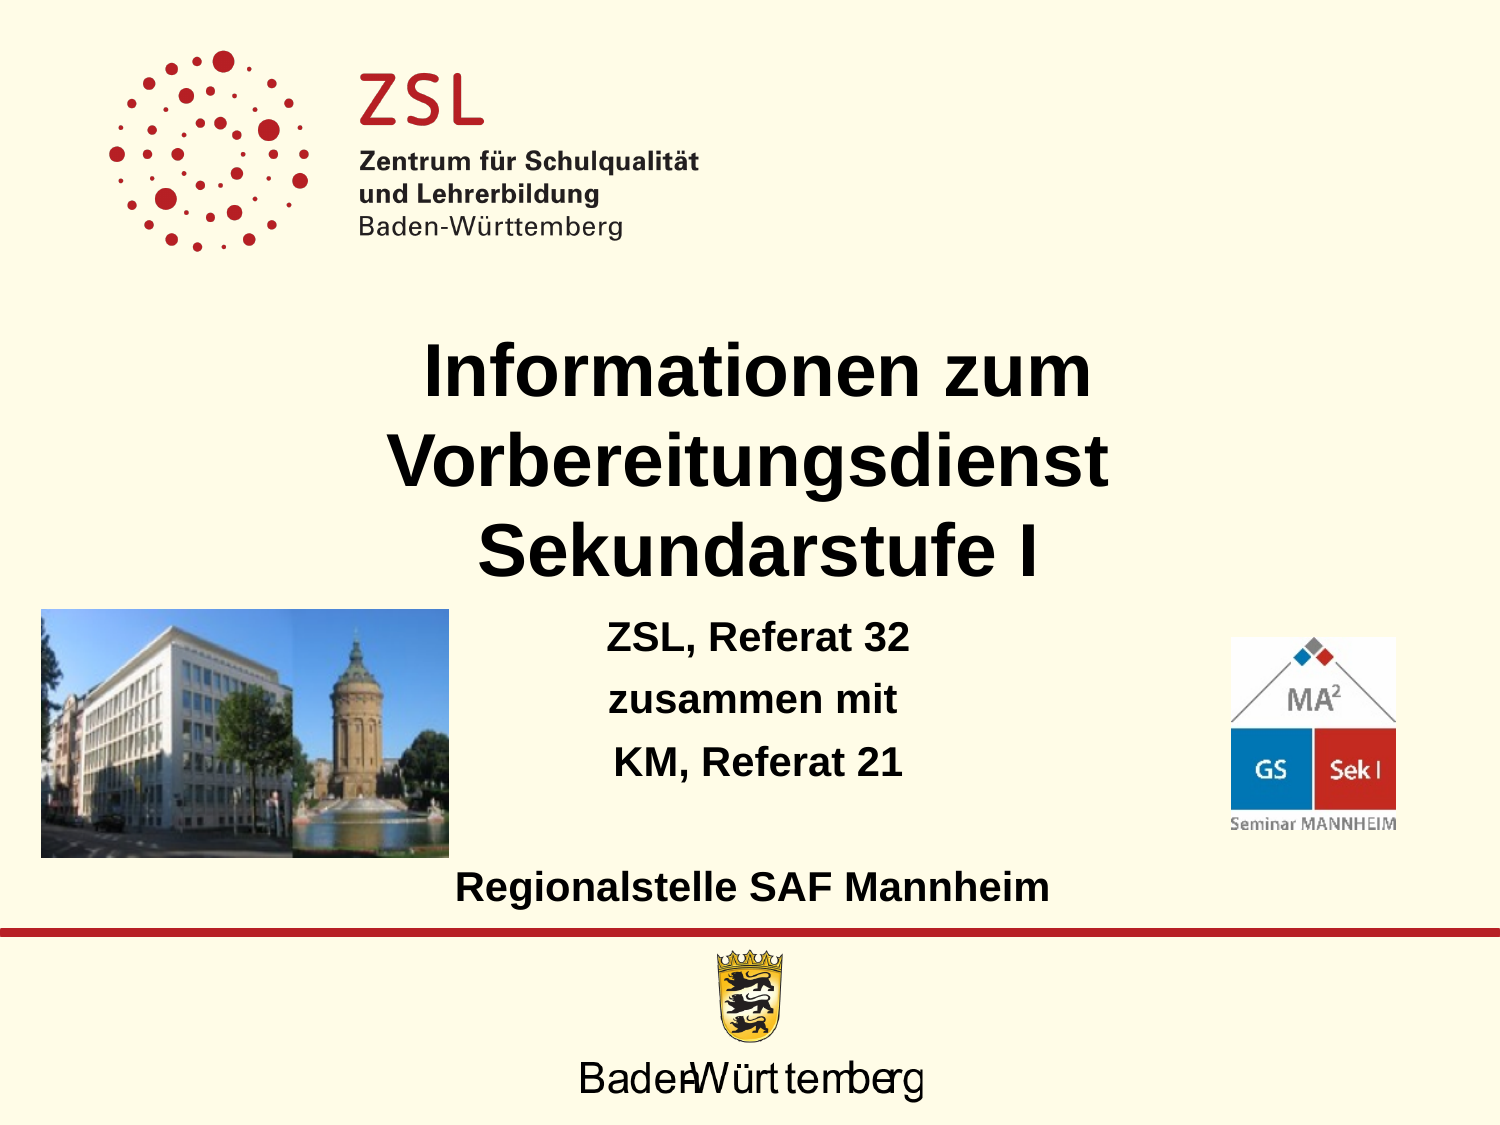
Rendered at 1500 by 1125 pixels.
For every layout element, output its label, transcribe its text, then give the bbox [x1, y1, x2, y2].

picture [0, 928, 121, 937]
picture [57, 0, 750, 303]
picture [41, 609, 449, 858]
subtitle ZSL, Referat 32 zusammen mit KM, Referat 21 Regionalstelle SAF Mannheim [121, 609, 1396, 941]
picture [577, 947, 923, 1106]
title Informationen zum Vorbereitungsdienst Sekundarstufe I [75, 314, 1443, 591]
picture [1255, 758, 1286, 784]
picture [1396, 928, 1500, 937]
picture [1231, 637, 1397, 830]
